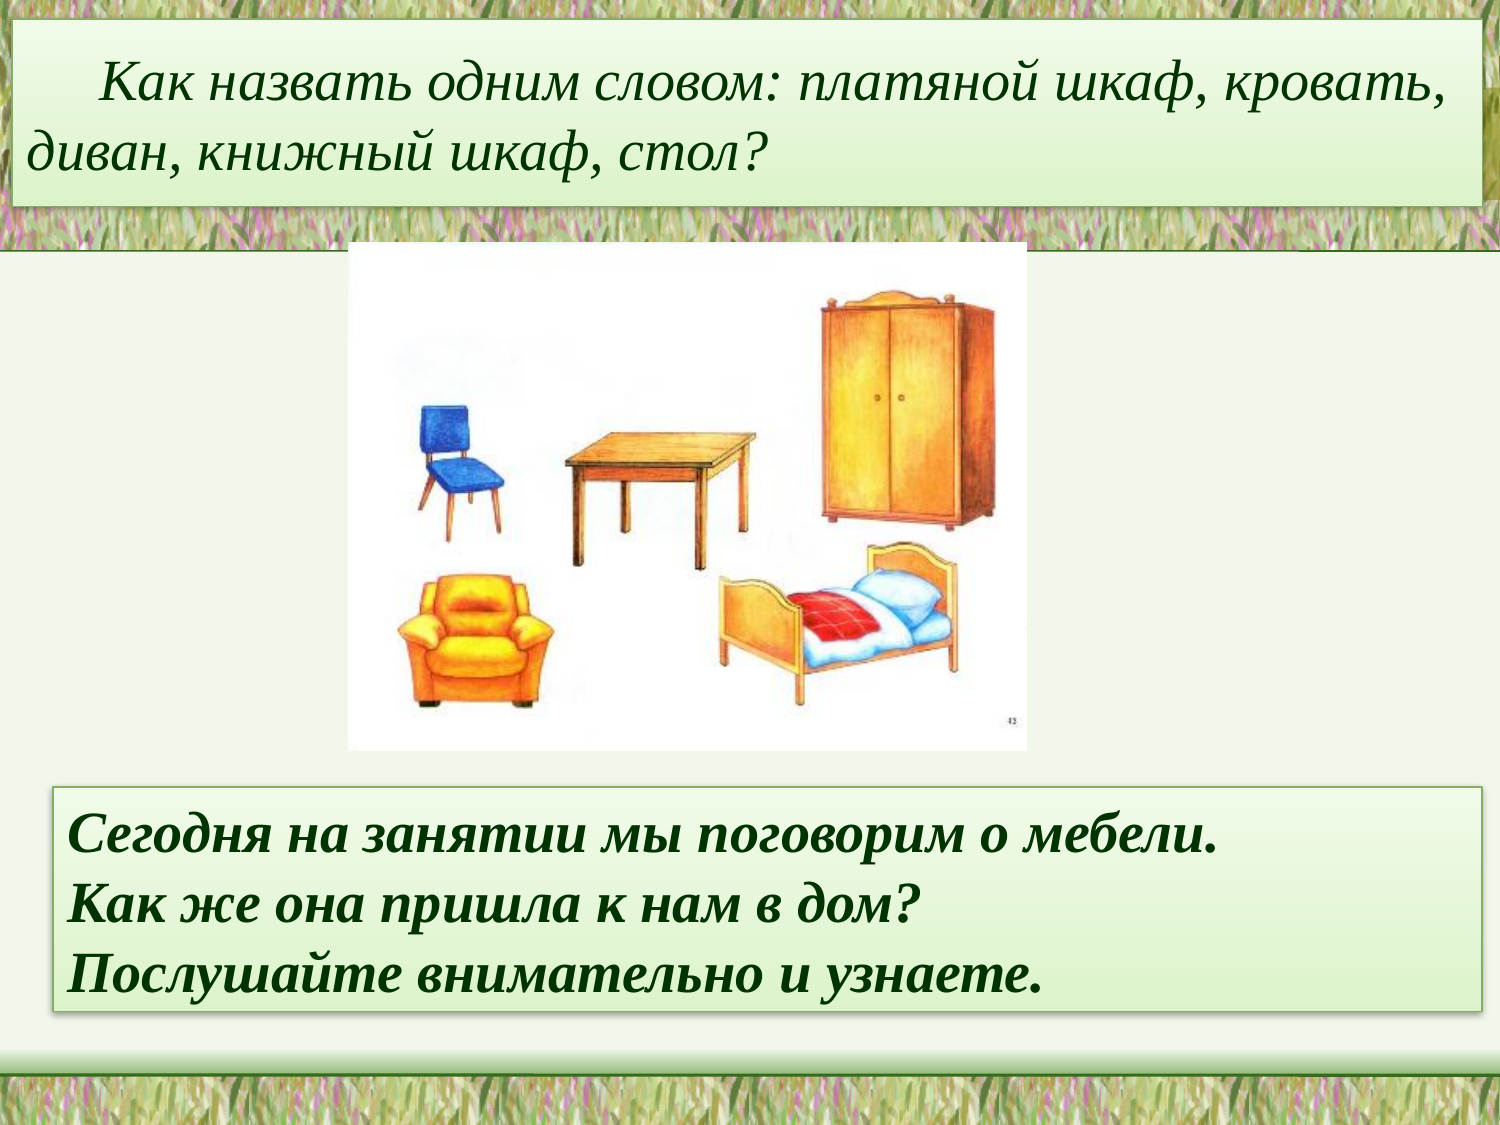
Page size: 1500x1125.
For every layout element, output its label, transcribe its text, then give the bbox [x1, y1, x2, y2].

title Как назвать одним словом: платяной шкаф, кровать, диван, книжный шкаф, стол? [11, 18, 1483, 207]
text_box Сегодня на занятии мы поговорим о мебели. Как же она пришла к нам в дом? Послушайте внимательно и узнаете. [52, 786, 1483, 1012]
picture [0, 0, 1500, 751]
picture [0, 1077, 1500, 1125]
